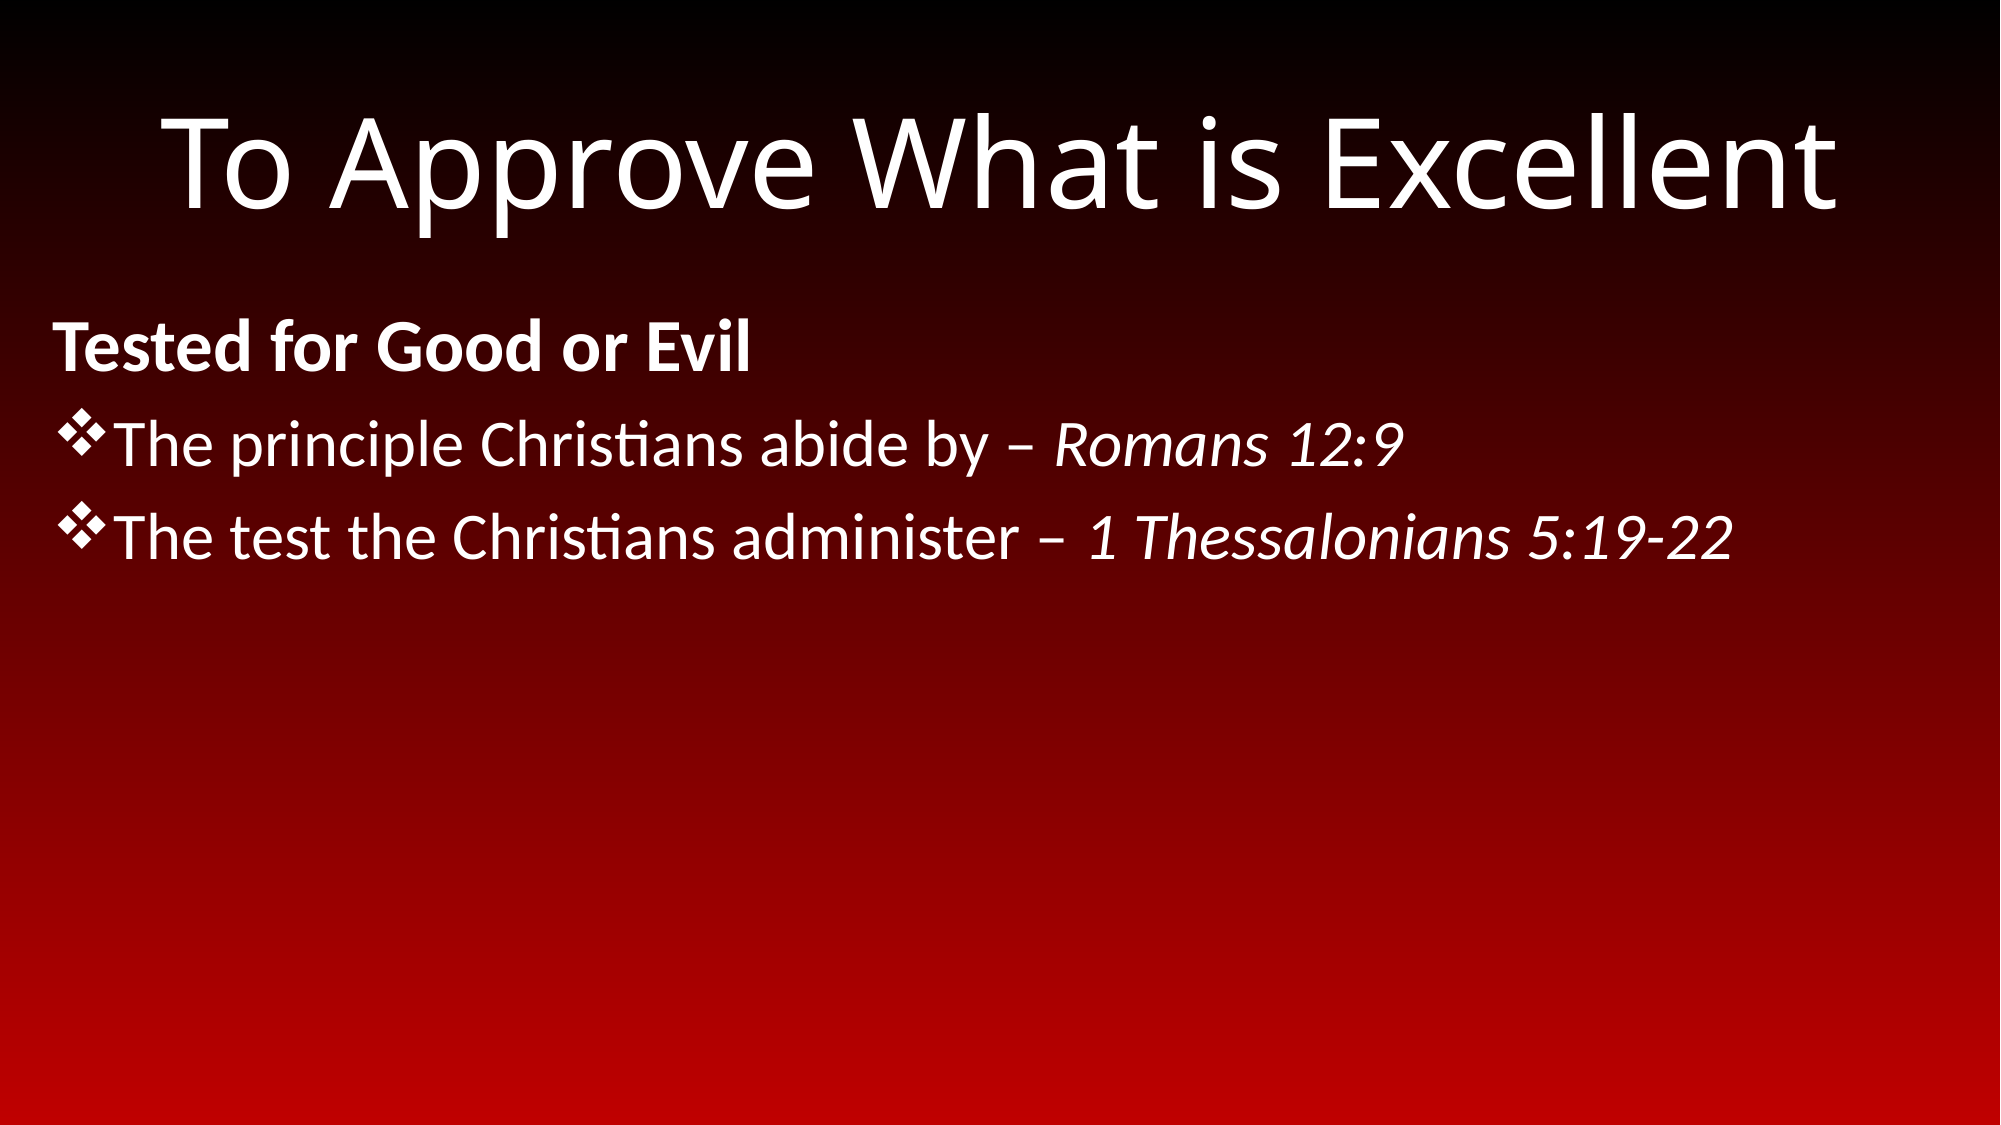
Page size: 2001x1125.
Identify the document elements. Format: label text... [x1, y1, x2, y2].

list Tested for Good or Evil The principle Christians abide by – Romans 12:9 The test the Christians administer – 1 Thessalonians 5:19-22 [37, 299, 1963, 1066]
title To Approve What is Excellent [37, 59, 1963, 278]
